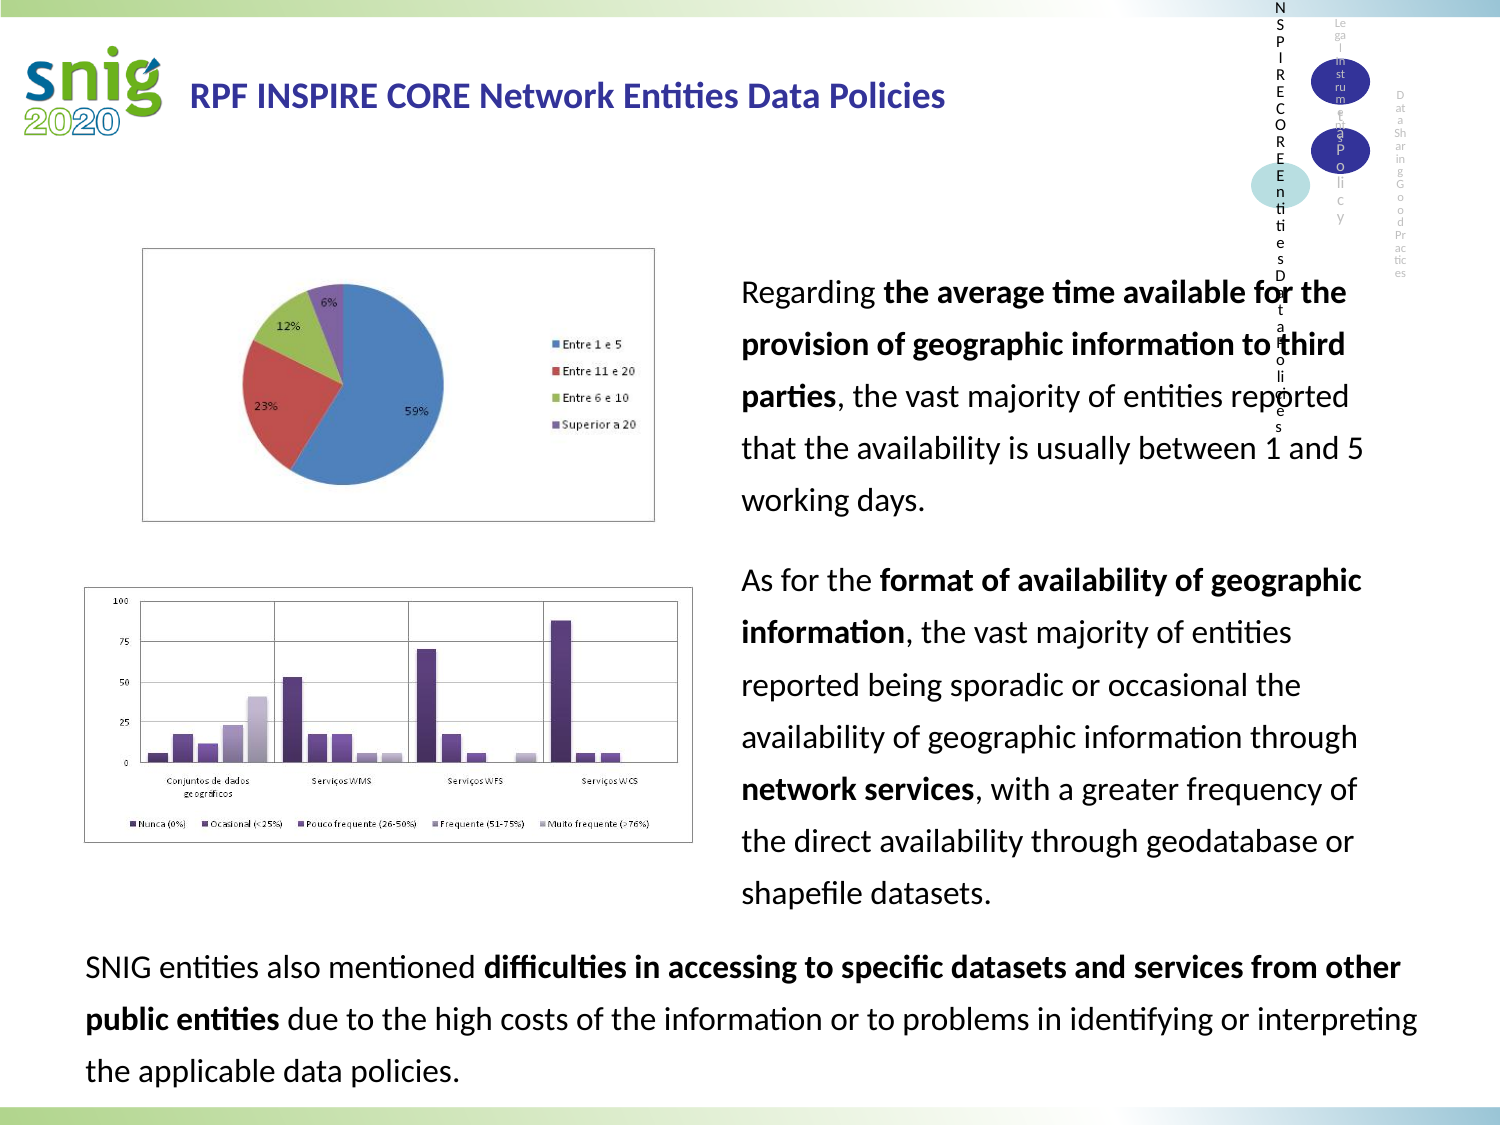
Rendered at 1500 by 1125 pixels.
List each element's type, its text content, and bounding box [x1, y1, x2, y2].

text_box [1222, 58, 1459, 244]
picture [0, 0, 1500, 1125]
text_box Regarding the average time available for the provision of geographic information to third parties, the vast majority of entities reported that the availability is usually between 1 and 5 working days. [726, 250, 1395, 526]
text_box As for the format of availability of geographic information, the vast majority of entities reported being sporadic or occasional the availability of geographic information through network services, with a greater frequency of the direct availability through geodatabase or shapefile datasets. [726, 538, 1407, 919]
text_box SNIG entities also mentioned difficulties in accessing to specific datasets and services from other public entities due to the high costs of the information or to problems in identifying or interpreting the applicable data policies. [70, 925, 1442, 1043]
text_box RPF INSPIRE CORE Network Entities Data Policies [174, 23, 1161, 163]
text_box [11, 984, 387, 1102]
